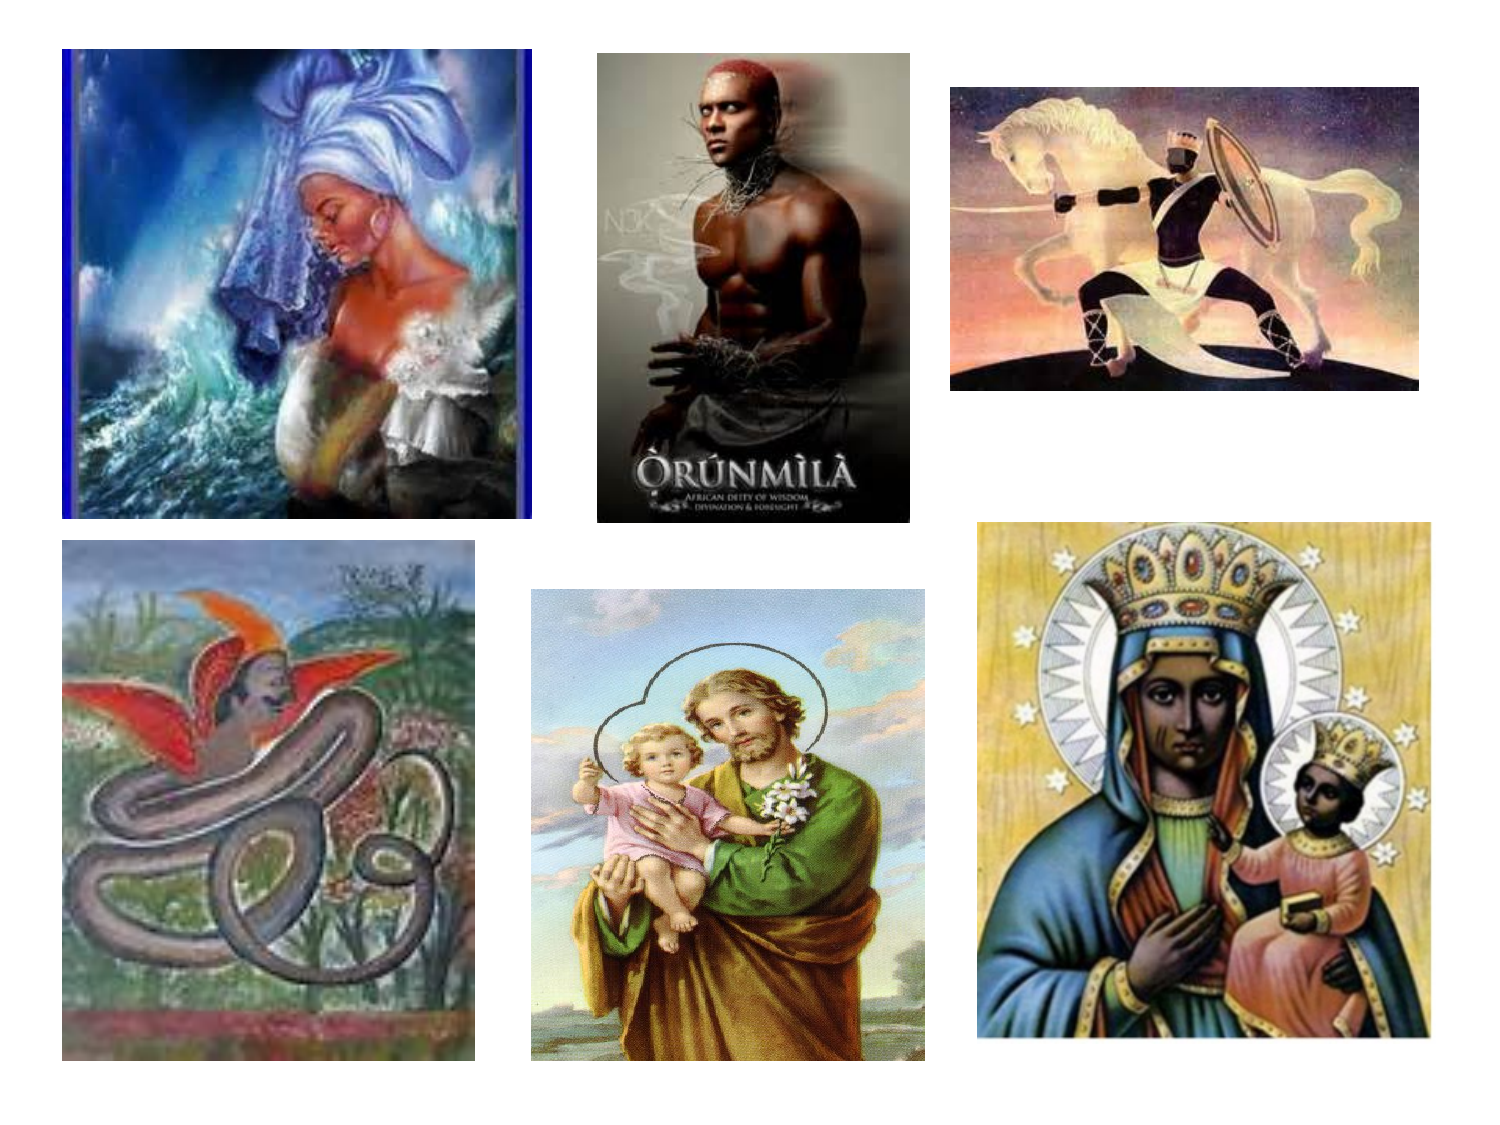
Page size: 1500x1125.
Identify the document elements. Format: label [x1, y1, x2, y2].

picture [530, 588, 926, 1062]
picture [977, 521, 1436, 1045]
picture [949, 87, 1419, 391]
picture [596, 53, 910, 523]
picture [62, 540, 476, 1062]
picture [62, 49, 532, 519]
